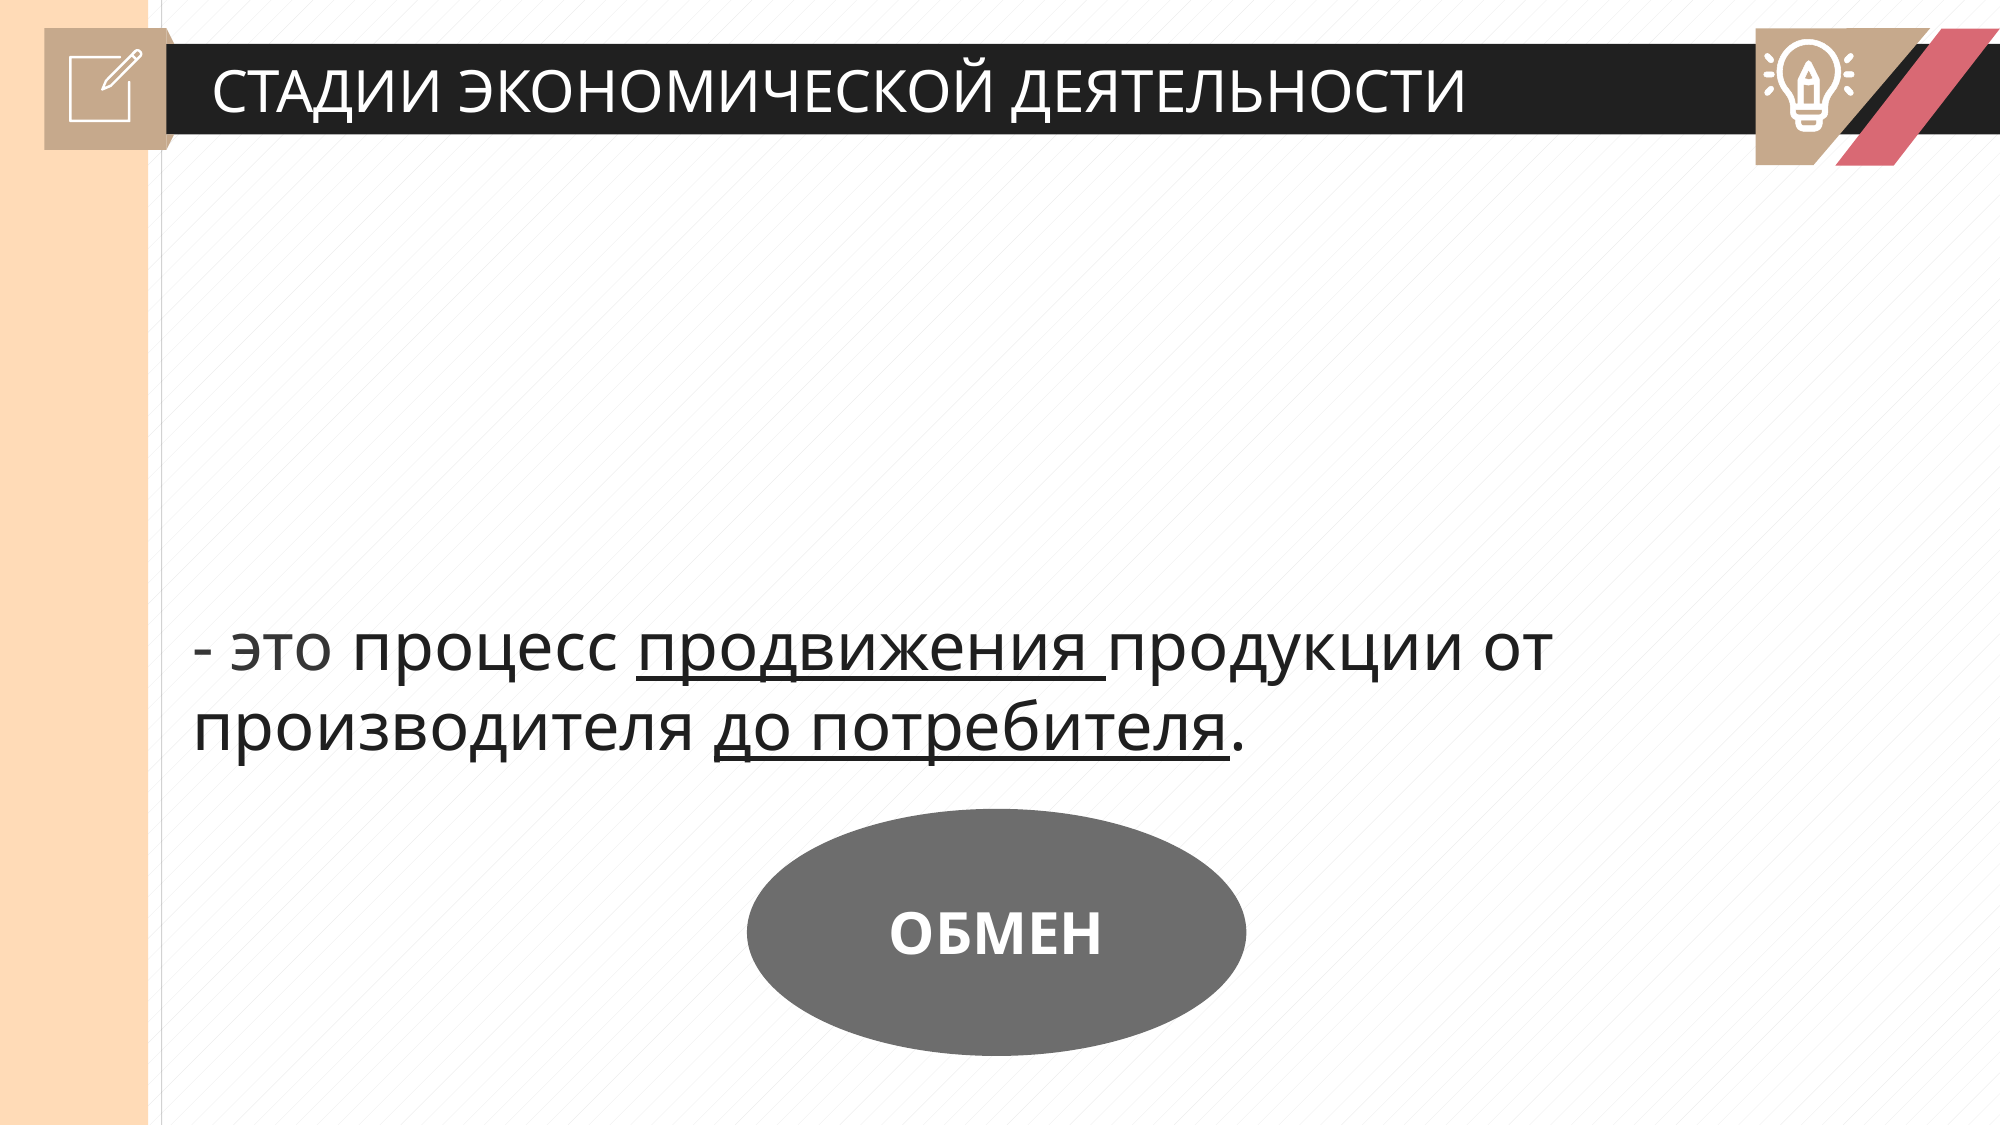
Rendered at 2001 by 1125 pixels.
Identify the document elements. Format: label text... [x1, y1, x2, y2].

text_box [756, 807, 1237, 896]
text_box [1763, 39, 1855, 132]
text_box [175, 43, 1755, 135]
text_box СТАДИИ ЭКОНОМИЧЕСКОЙ ДЕЯТЕЛЬНОСТИ [210, 53, 1755, 125]
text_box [44, 28, 175, 150]
text_box [755, 967, 1238, 1057]
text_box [1755, 28, 2000, 166]
text_box [0, 0, 149, 1125]
text_box - это процесс продвижения продукции от производителя до потребителя. [192, 604, 1802, 765]
text_box ОБМЕН [746, 896, 1247, 967]
